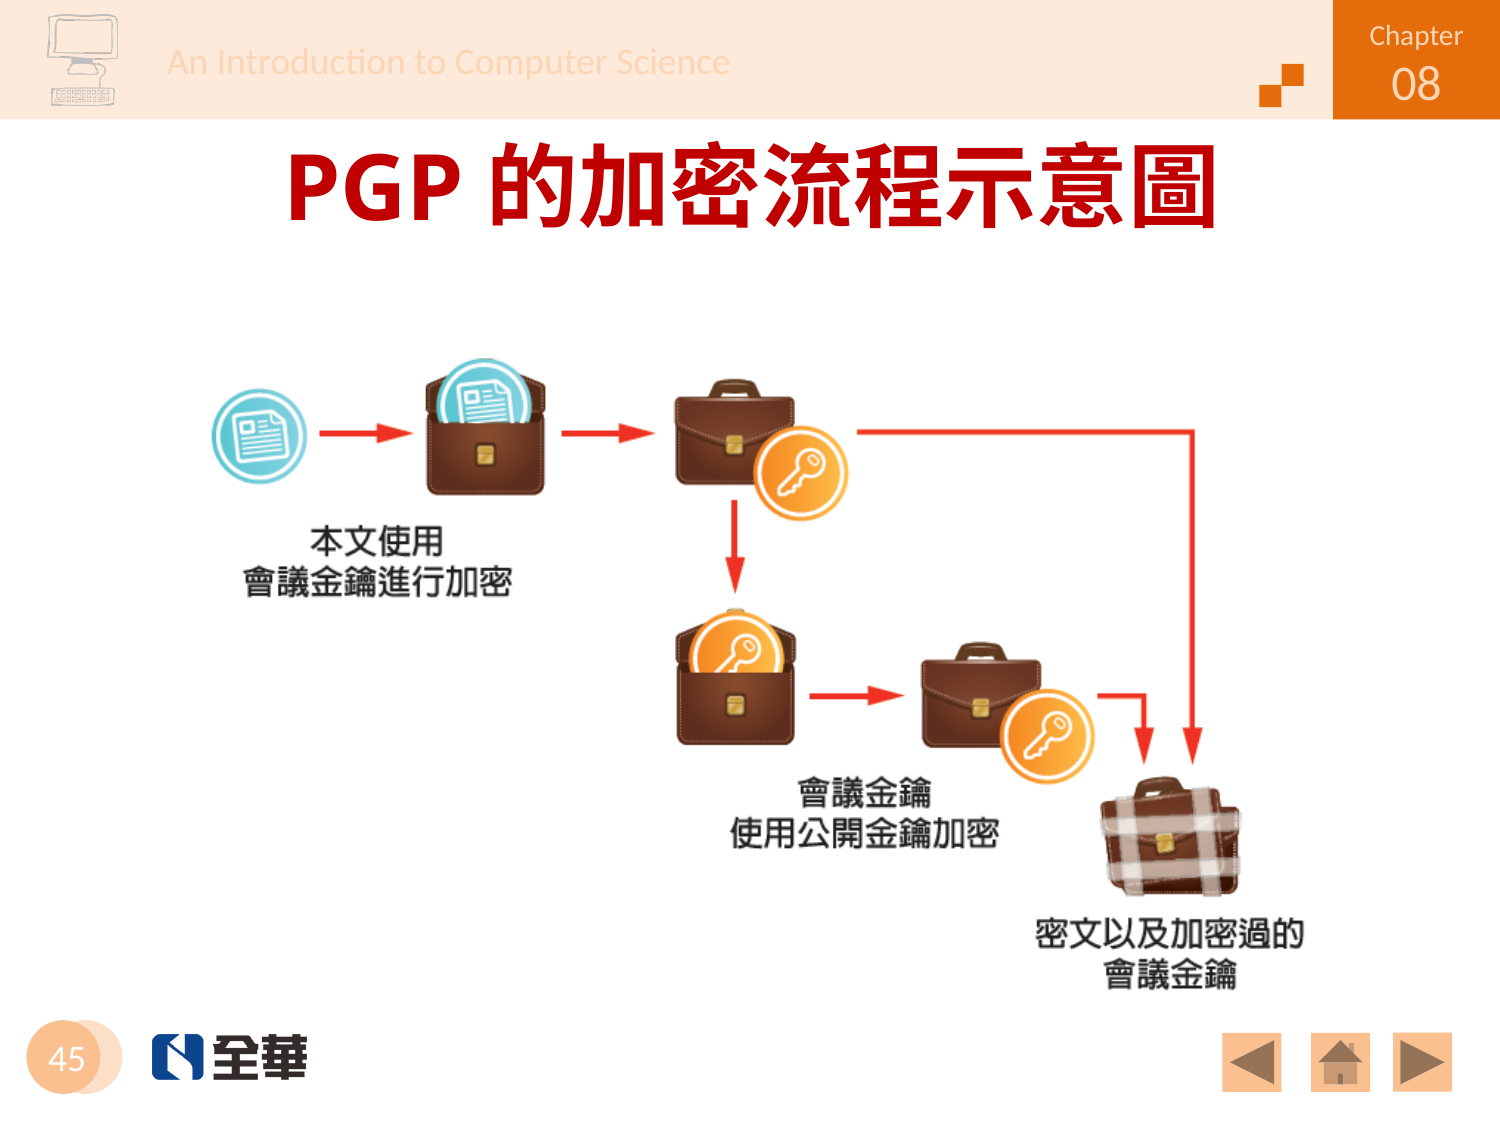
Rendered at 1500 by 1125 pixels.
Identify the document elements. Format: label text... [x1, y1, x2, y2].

picture [152, 1034, 307, 1080]
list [180, 325, 1319, 1006]
title PGP的加密流程示意圖 [76, 90, 1427, 278]
picture [47, 14, 118, 106]
